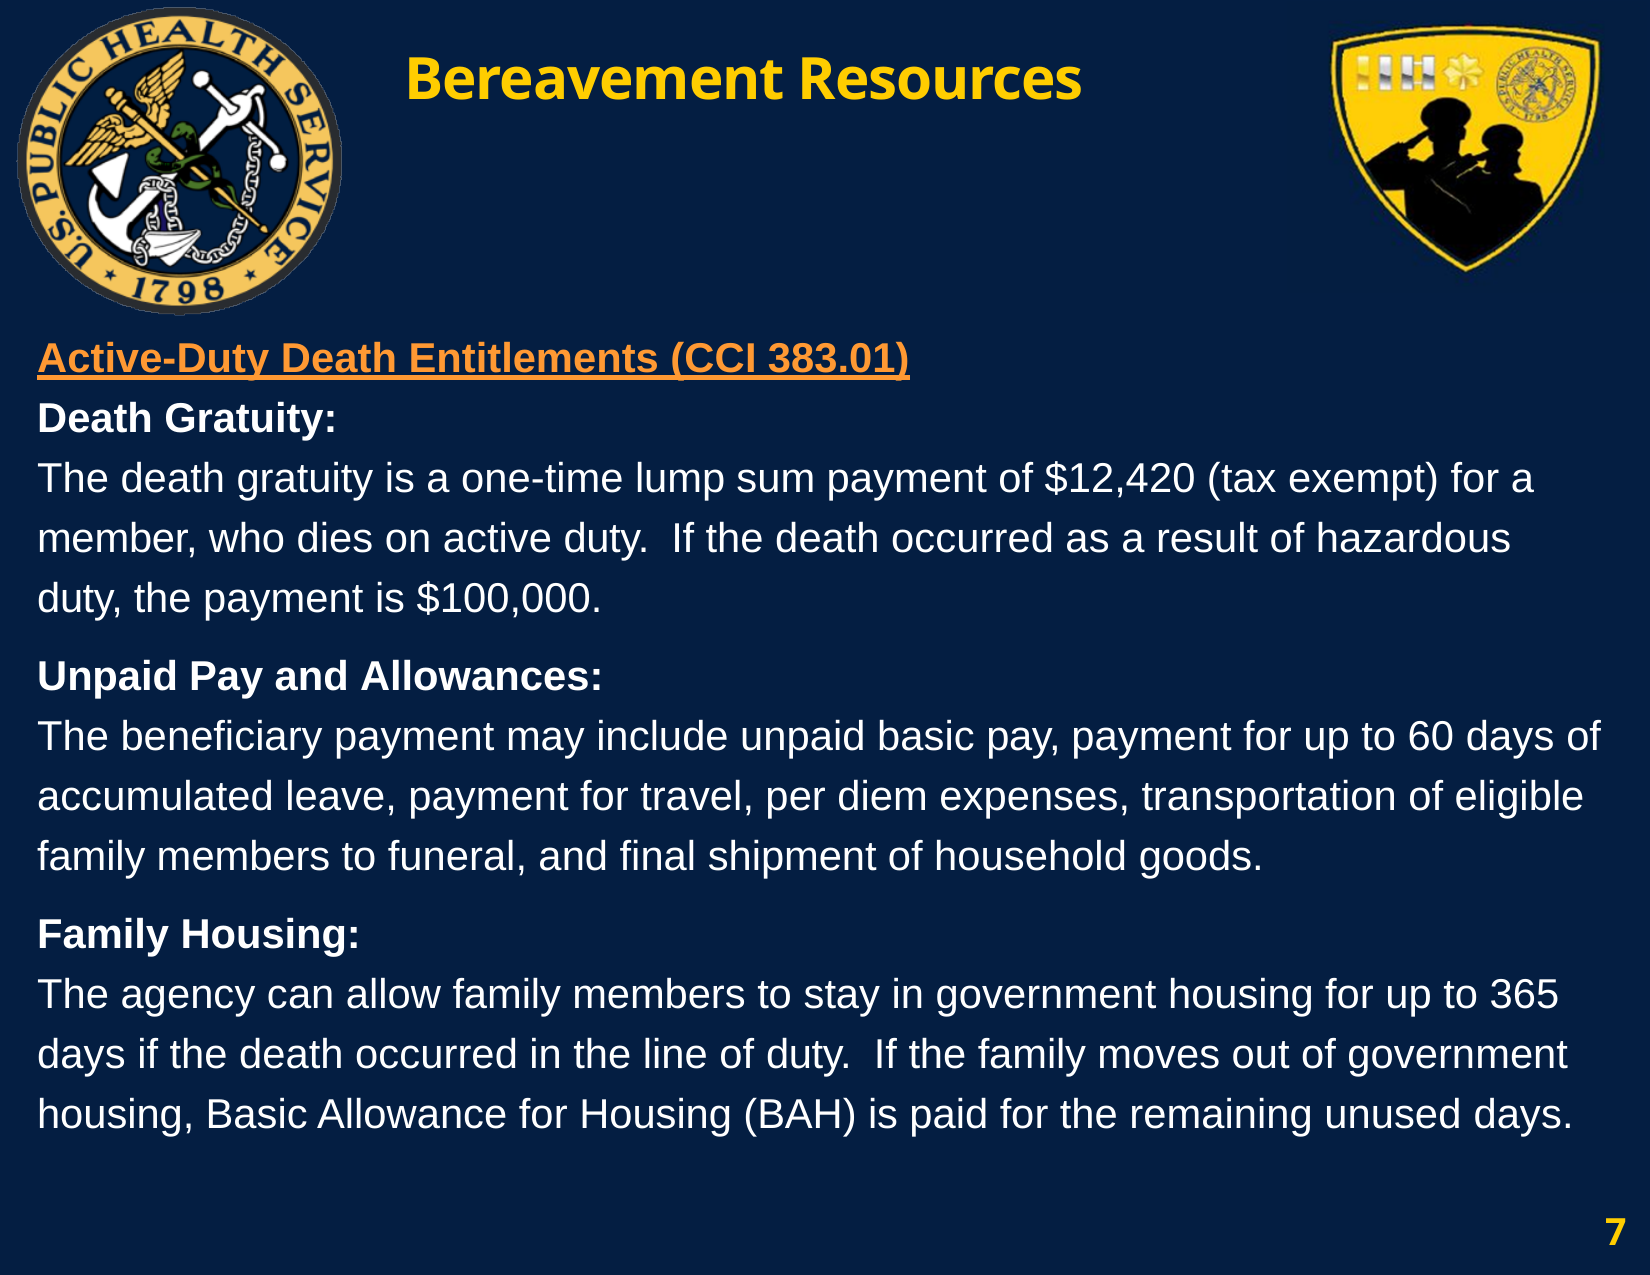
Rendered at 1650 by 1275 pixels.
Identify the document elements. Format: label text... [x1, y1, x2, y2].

text_box Active-Duty Death Entitlements (CCI 383.01) Death Gratuity: The death gratuity is a one-time lump sum payment of $12,420 (tax exempt) for a member, who dies on active duty. If the death occurred as a result of hazardous duty, the payment is $100,000. Unpaid Pay and Allowances: The beneficiary payment may include unpaid basic pay, payment for up to 60 days of accumulated leave, payment for travel, per diem expenses, transportation of eligible family members to funeral, and final shipment of household goods. Family Housing: The agency can allow family members to stay in government housing for up to 365 days if the death occurred in the line of duty. If the family moves out of government housing, Basic Allowance for Housing (BAH) is paid for the remaining unused days. [34, 331, 1616, 1138]
picture [1287, 1, 1647, 293]
picture [2, 0, 363, 332]
title Bereavement Resources [402, 40, 1282, 254]
text_box 7 [1588, 1200, 1642, 1261]
